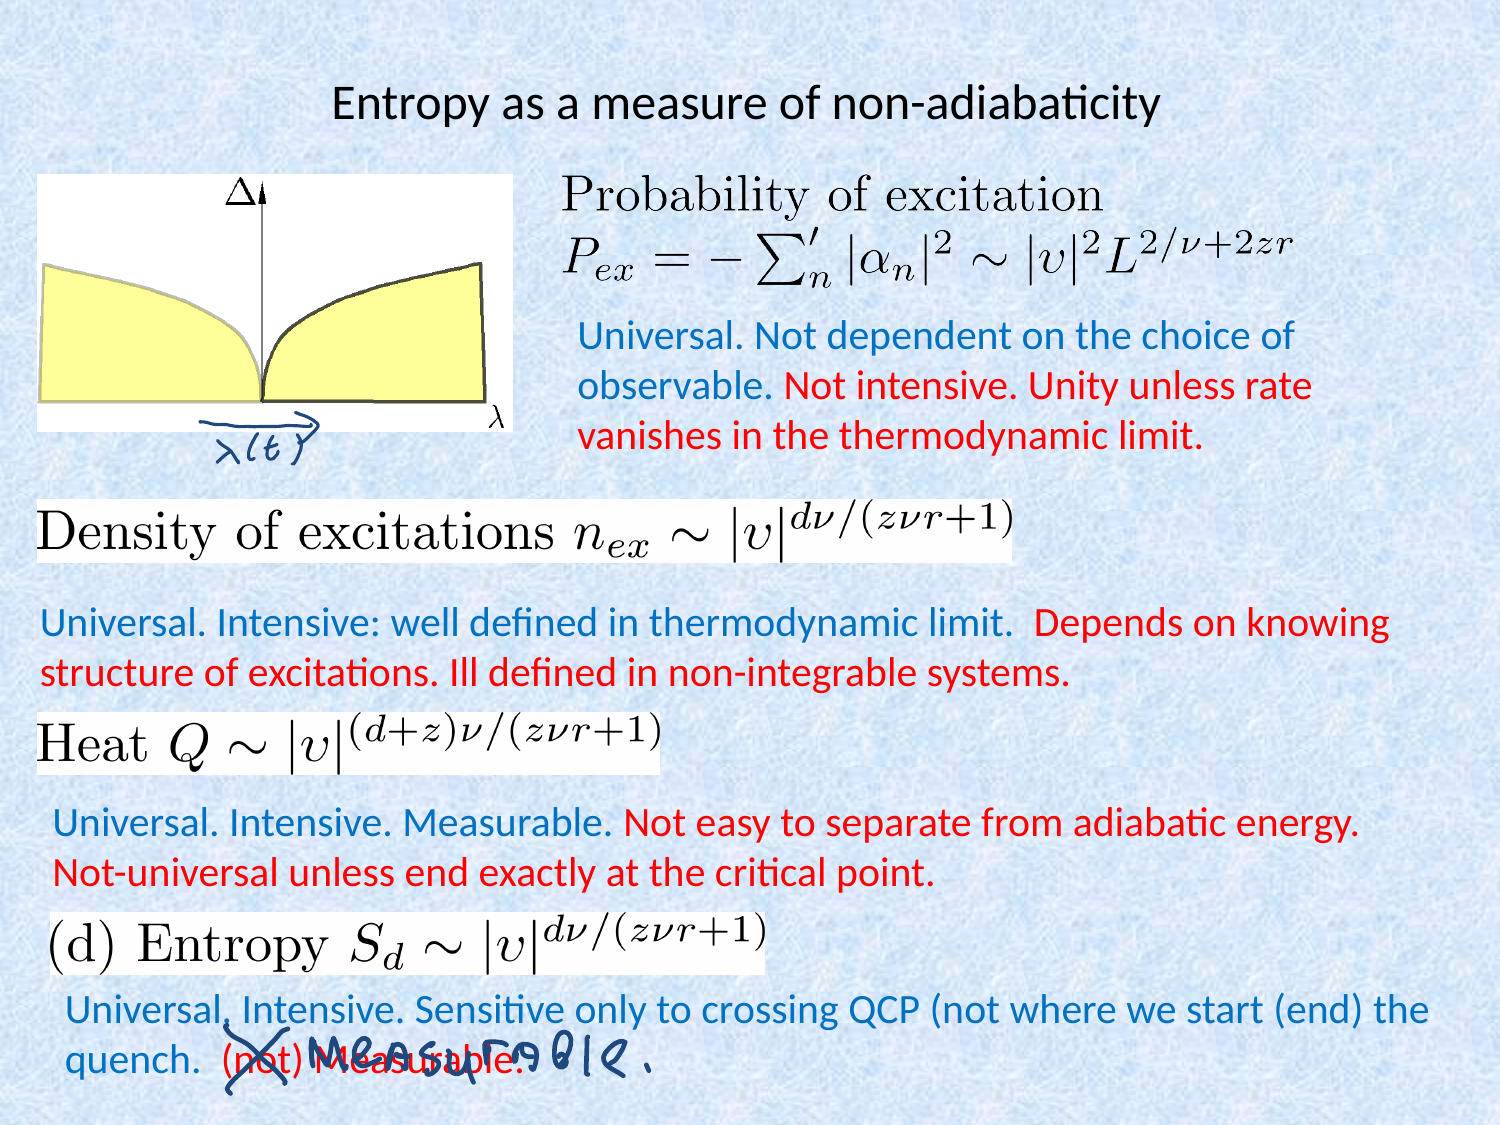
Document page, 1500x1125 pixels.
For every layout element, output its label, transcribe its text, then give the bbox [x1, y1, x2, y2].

picture [0, 0, 1500, 1125]
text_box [562, 174, 1426, 467]
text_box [24, 499, 1426, 704]
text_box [37, 712, 1438, 904]
text_box Entropy as a measure of non-adiabaticity [316, 62, 1177, 138]
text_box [49, 912, 1451, 1092]
